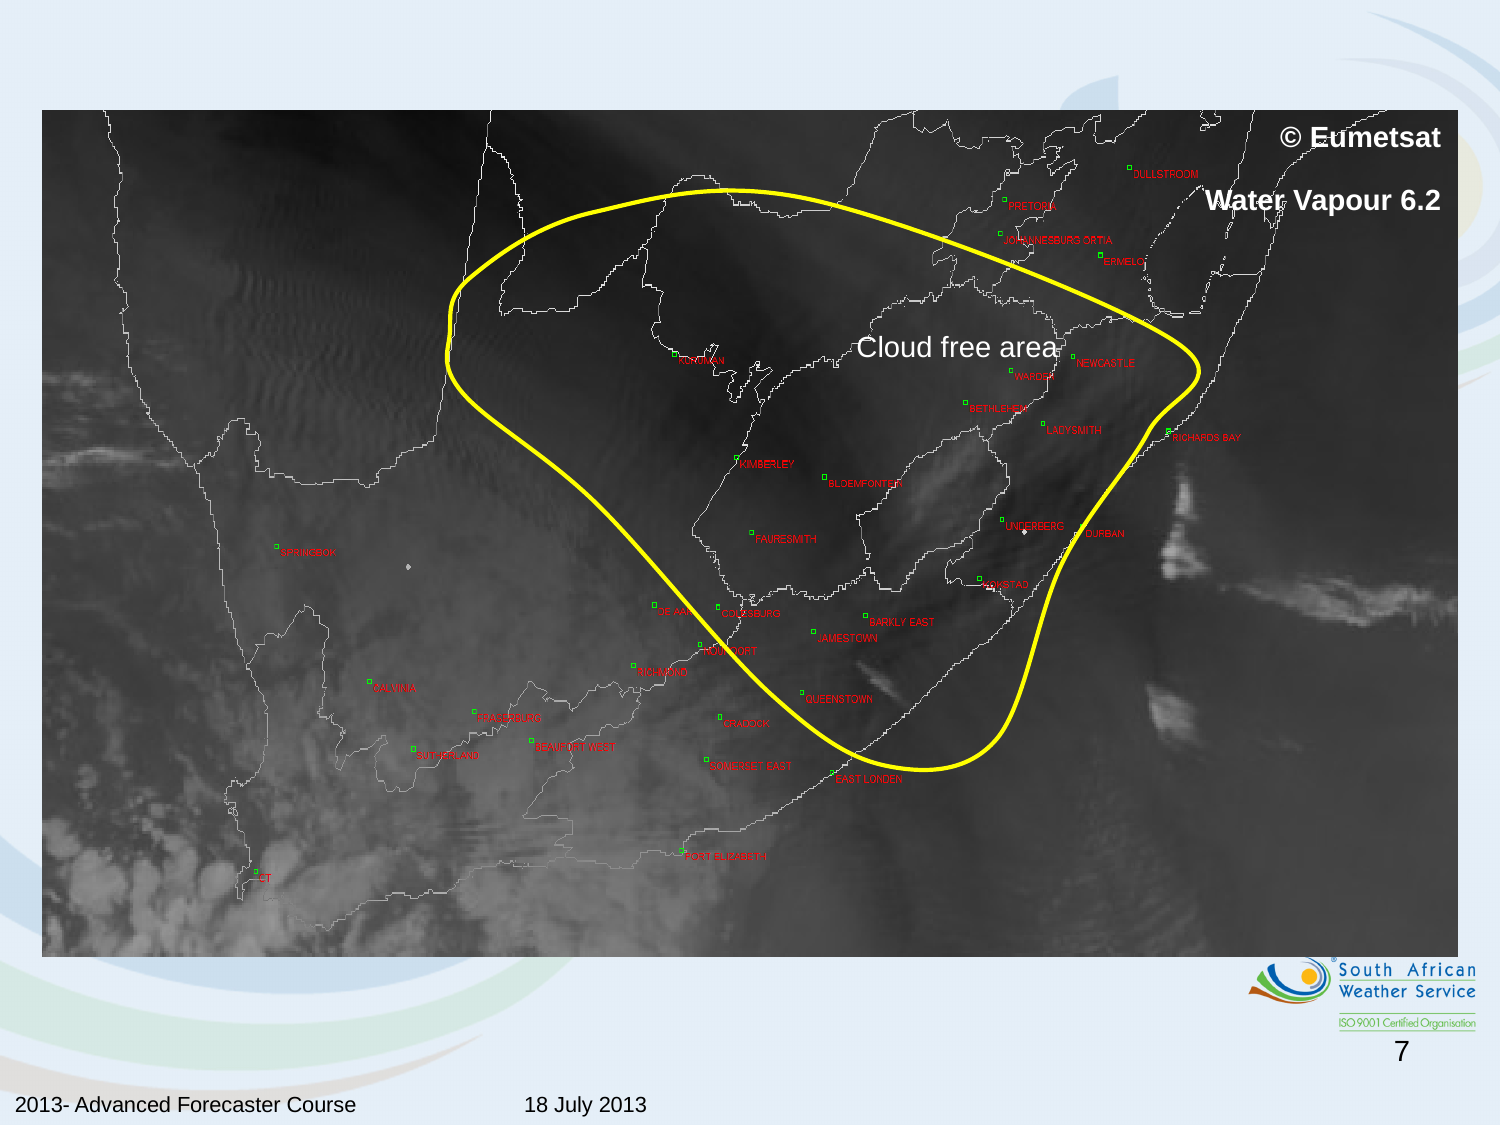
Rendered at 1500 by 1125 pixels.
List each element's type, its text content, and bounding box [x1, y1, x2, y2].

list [42, 110, 1458, 958]
slide_number 7 [1074, 1024, 1426, 1103]
picture [0, 0, 1500, 1125]
text_box 2013- Advanced Forecaster Course 18 July 2013 [0, 1083, 922, 1125]
